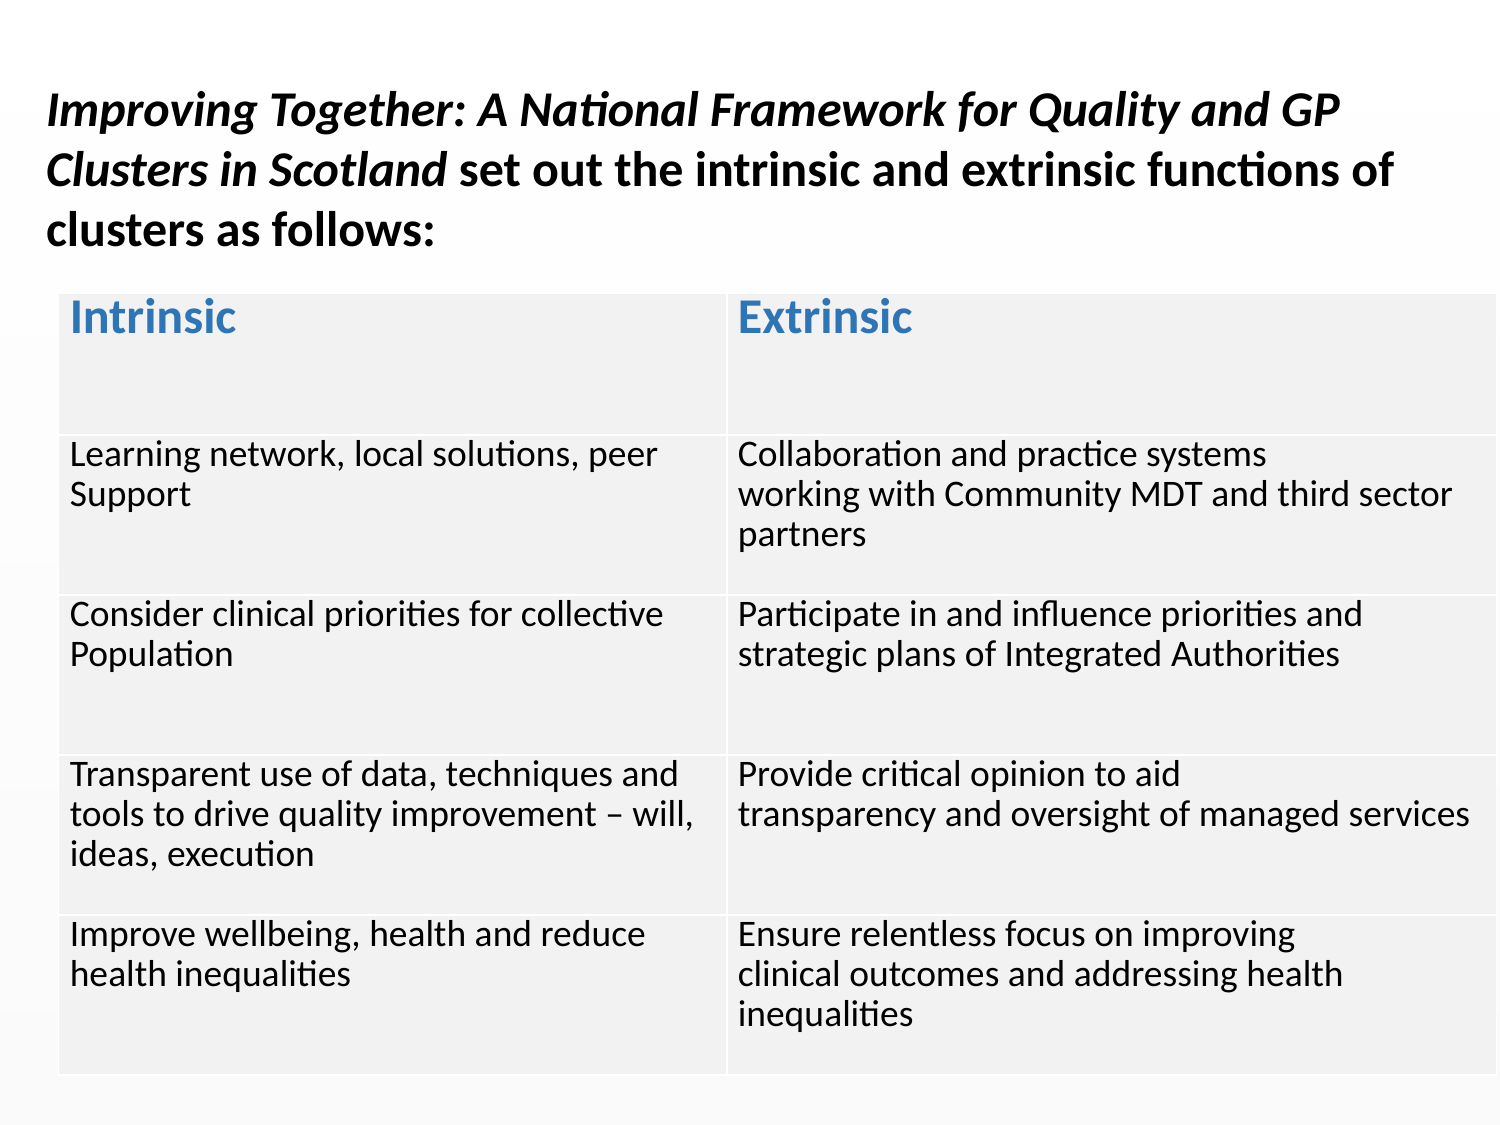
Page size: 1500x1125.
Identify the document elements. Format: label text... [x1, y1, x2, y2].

table_cell Ensure relentless focus on improving clinical outcomes and addressing health inequalities [728, 916, 1496, 1074]
table_cell Participate in and influence priorities and strategic plans of Integrated Authorities [728, 596, 1496, 754]
table_cell Collaboration and practice systems working with Community MDT and third sector partners [728, 436, 1496, 594]
table_cell Consider clinical priorities for collective Population [59, 596, 726, 754]
table_cell Transparent use of data, techniques and tools to drive quality improvement – will, ideas, execution [59, 756, 726, 914]
table_header Extrinsic [728, 294, 1496, 434]
table_cell Learning network, local solutions, peer Support [59, 436, 726, 594]
table_header Intrinsic [59, 294, 726, 434]
text_box Improving Together: A National Framework for Quality and GP Clusters in Scotland set out the intrinsic and extrinsic functions of clusters as follows: [31, 69, 1475, 264]
table_cell Improve wellbeing, health and reduce health inequalities [59, 916, 726, 1074]
table_cell Provide critical opinion to aid transparency and oversight of managed services [728, 756, 1496, 914]
